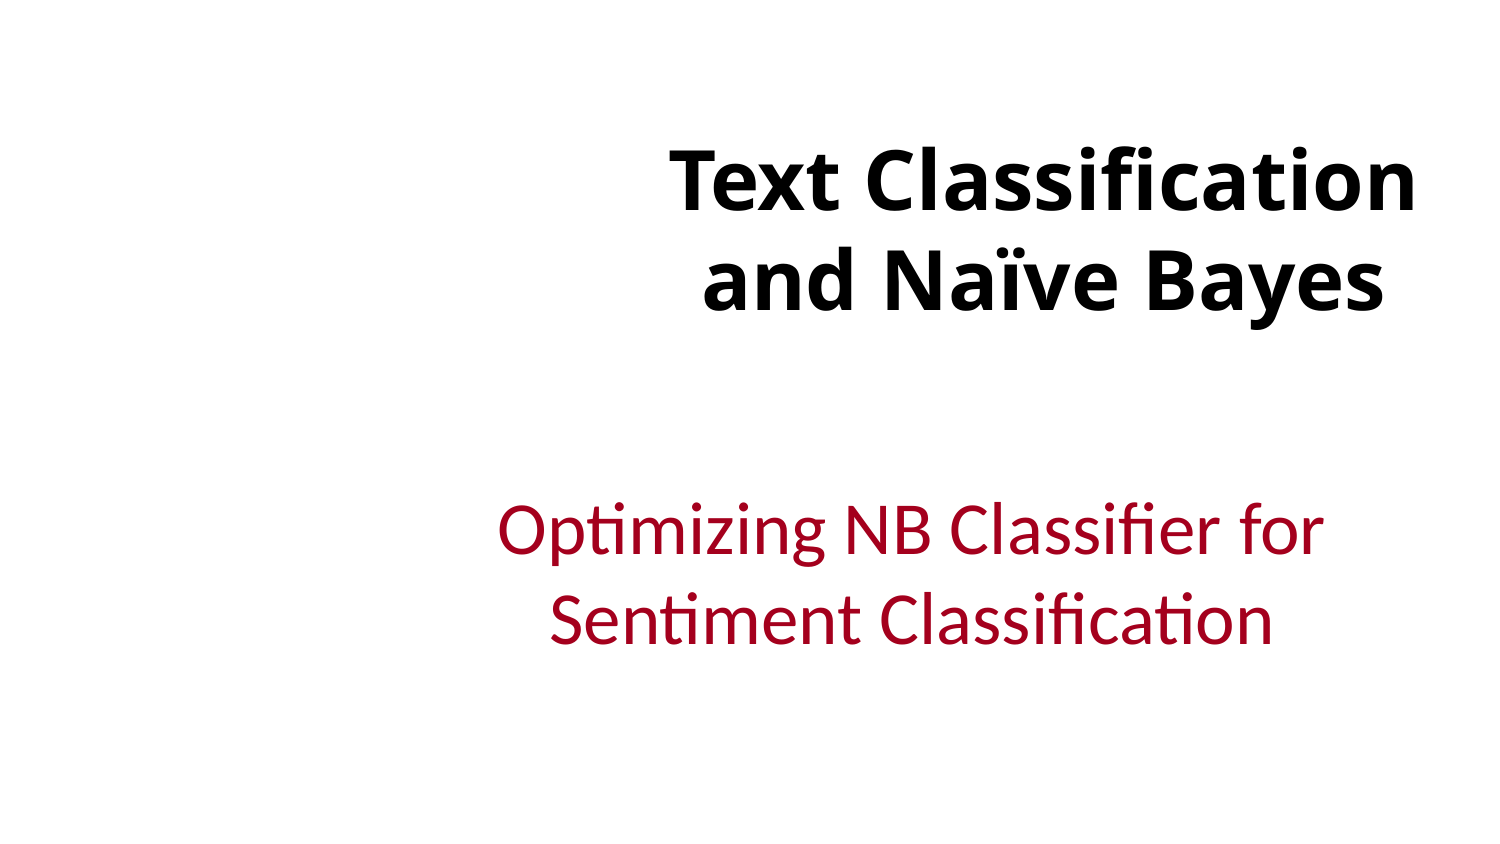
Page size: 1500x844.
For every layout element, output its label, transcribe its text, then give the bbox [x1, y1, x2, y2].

title Text Classification and Naïve Bayes [650, 21, 1438, 335]
subtitle Optimizing NB Classifier for Sentiment Classification [437, 471, 1388, 747]
